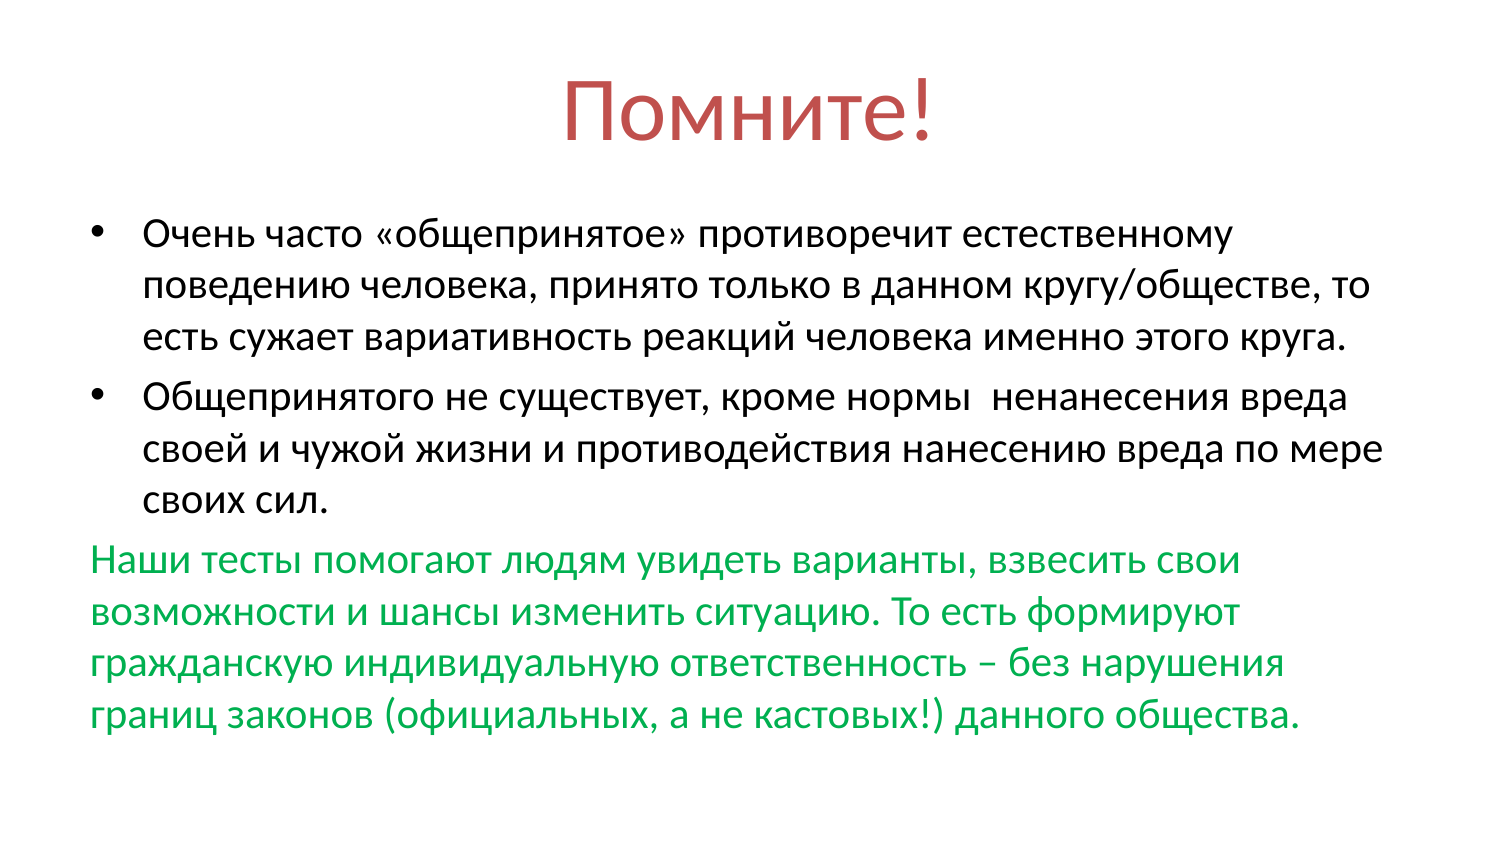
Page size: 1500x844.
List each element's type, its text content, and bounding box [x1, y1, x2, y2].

title Помните! [75, 33, 1425, 175]
list Очень часто «общепринятое» противоречит естественному поведению человека, принято только в данном кругу/обществе, то есть сужает вариативность реакций человека именно этого круга. Общепринятого не существует, кроме нормы ненанесения вреда своей и чужой жизни и противодействия нанесению вреда по мере своих сил. Наши тесты помогают людям увидеть варианты, взвесить свои возможности и шансы изменить ситуацию. То есть формируют гражданскую индивидуальную ответственность – без нарушения границ законов (официальных, а не кастовых!) данного общества. [75, 196, 1425, 754]
